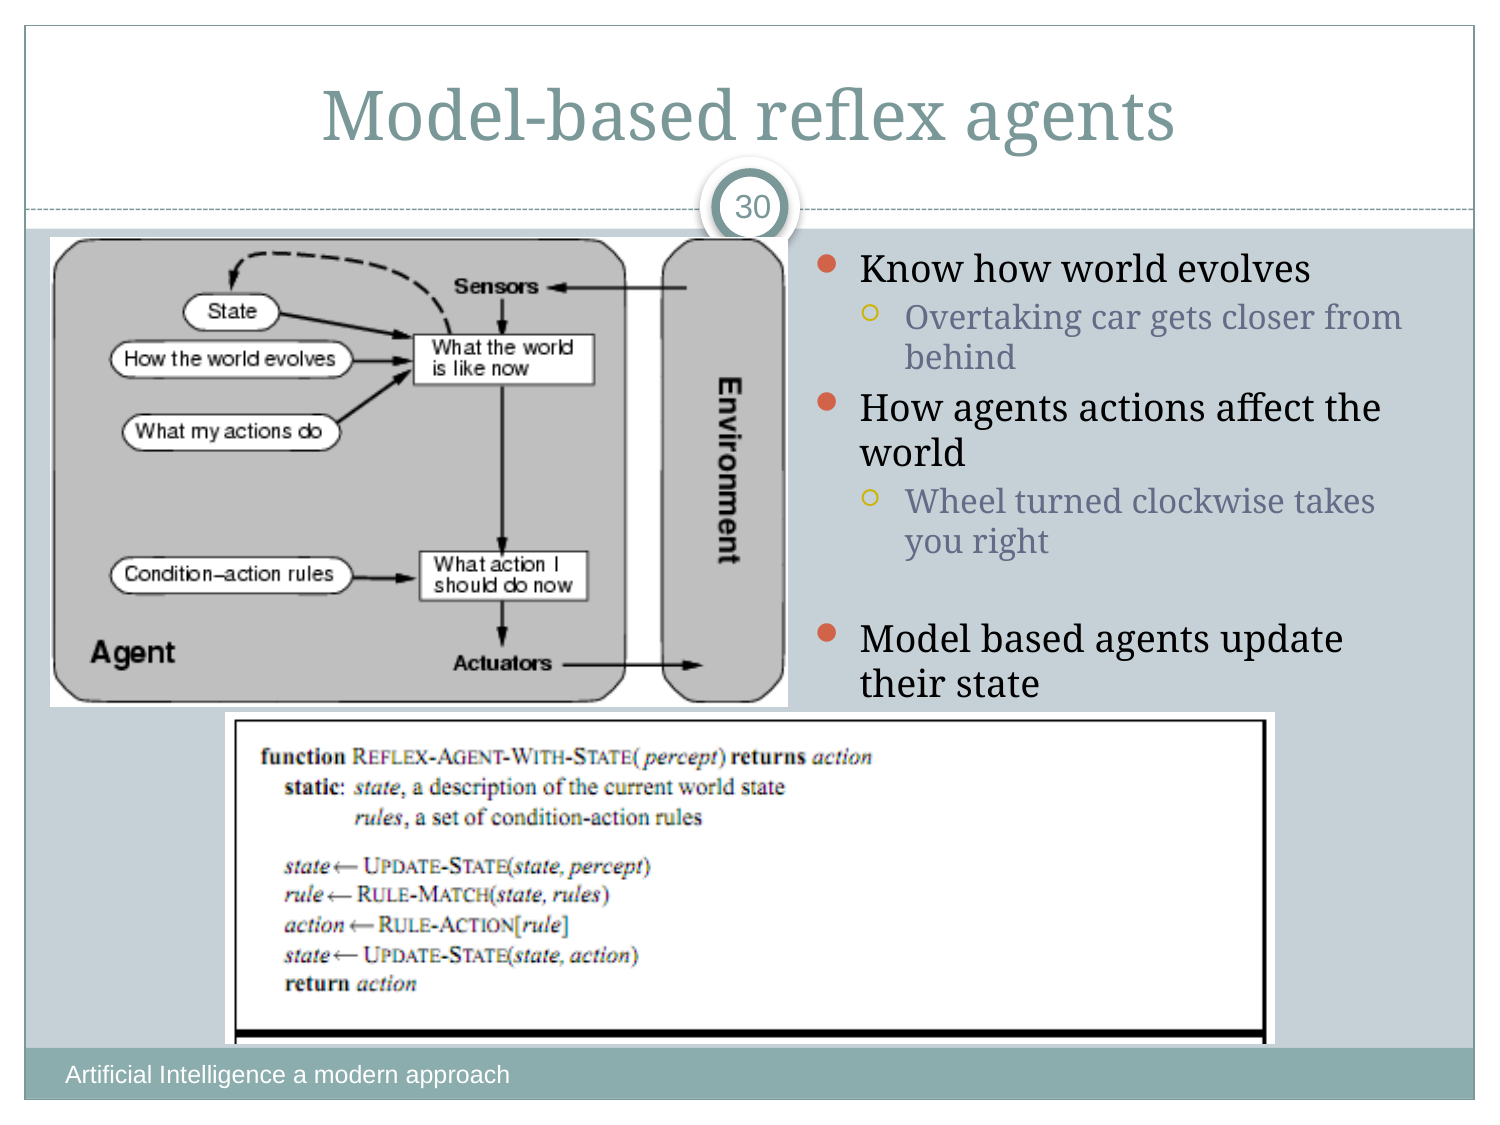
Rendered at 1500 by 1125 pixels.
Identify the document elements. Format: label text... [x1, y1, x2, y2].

footer Artificial Intelligence a modern approach [50, 1051, 638, 1112]
title Model-based reflex agents [49, 37, 1450, 162]
slide_number 30 [715, 168, 791, 239]
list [49, 237, 788, 708]
picture [224, 712, 1276, 1044]
text_box Know how world evolves Overtaking car gets closer from behind How agents actions affect the world Wheel turned clockwise takes you right Model based agents update their state [800, 237, 1420, 713]
